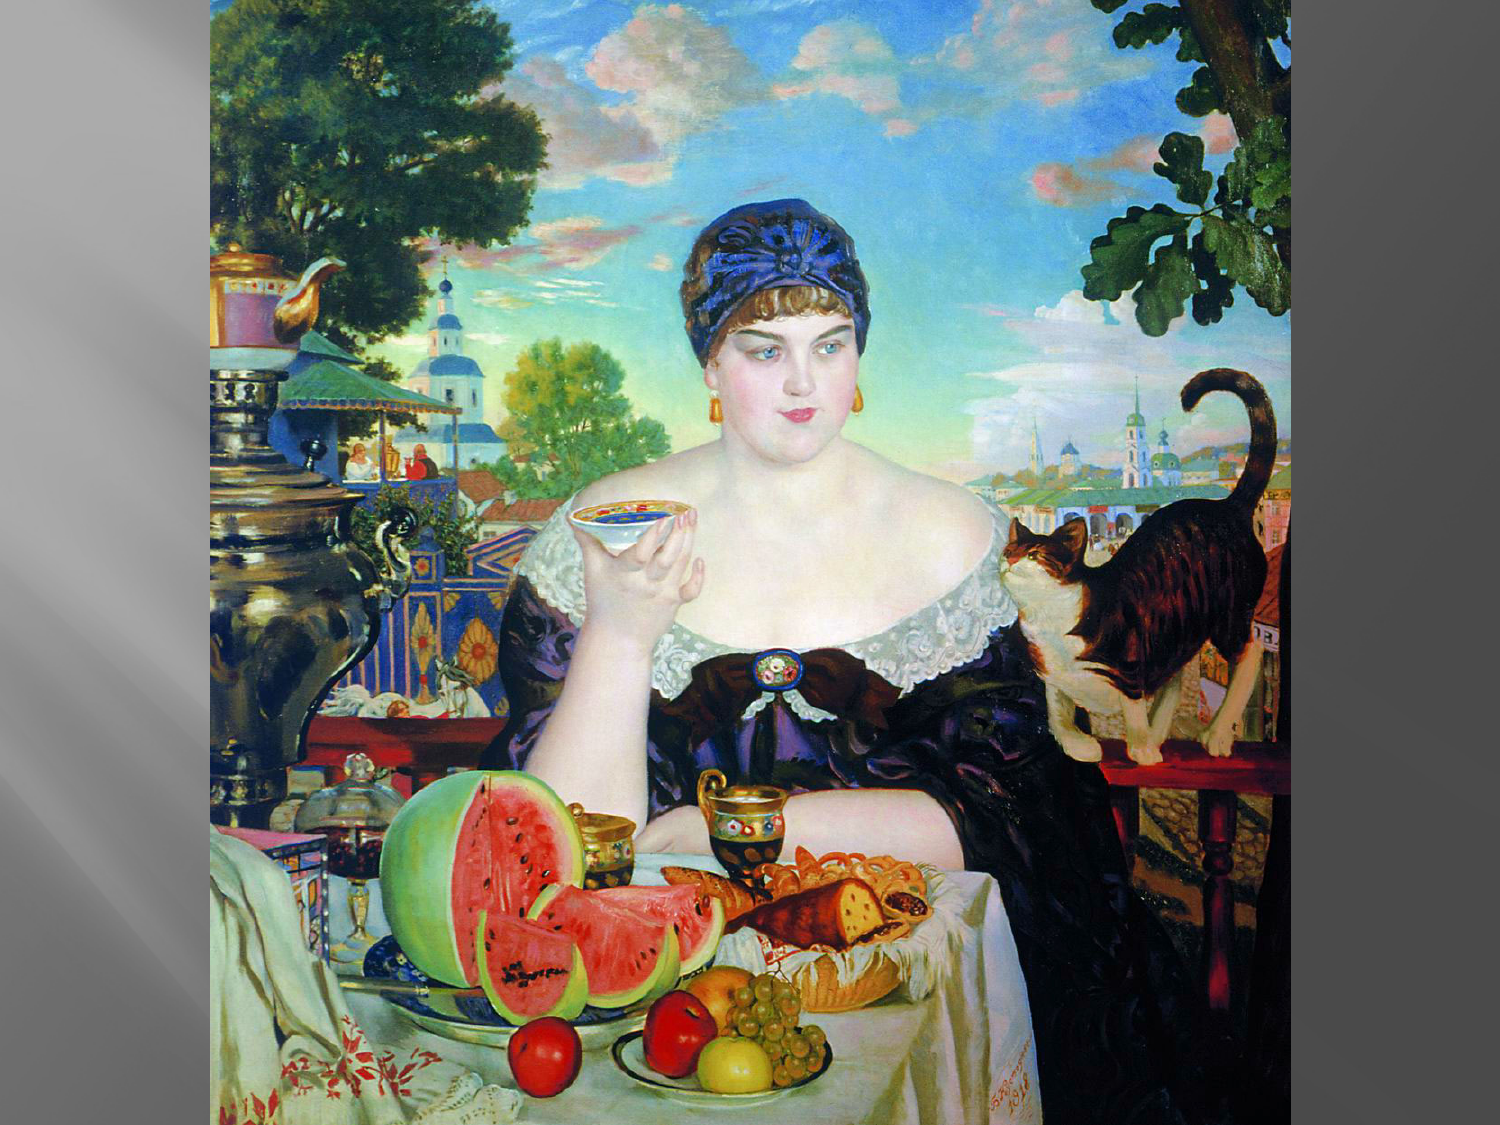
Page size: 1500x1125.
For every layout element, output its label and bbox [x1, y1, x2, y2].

list [210, 0, 1291, 1125]
